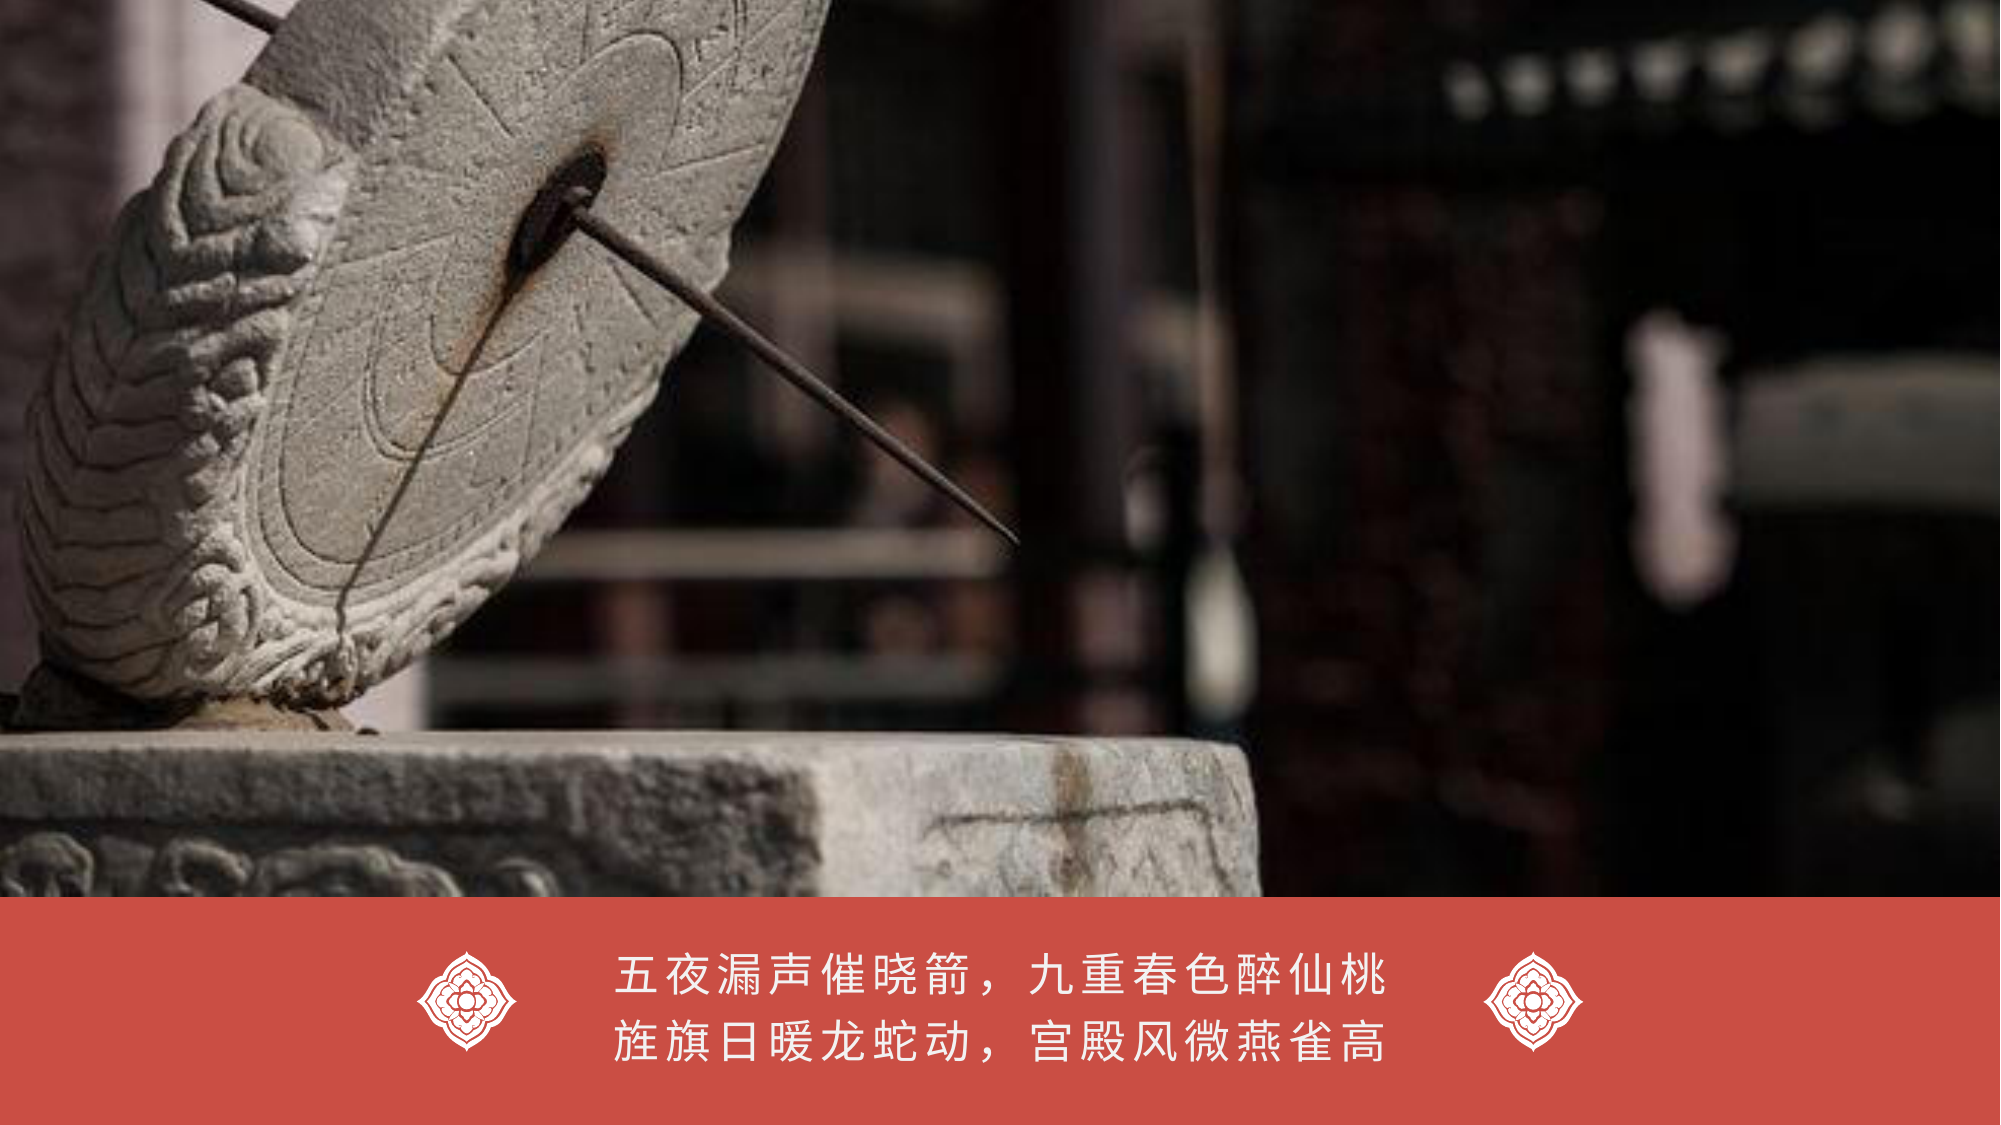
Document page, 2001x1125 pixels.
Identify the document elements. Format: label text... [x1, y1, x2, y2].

text_box 五夜漏声催晓箭，九重春色醉仙桃 旌旗日暖龙蛇动，宫殿风微燕雀高 [466, 926, 1534, 1075]
picture [0, 0, 2000, 898]
picture [416, 950, 517, 1052]
picture [1483, 951, 1584, 1053]
